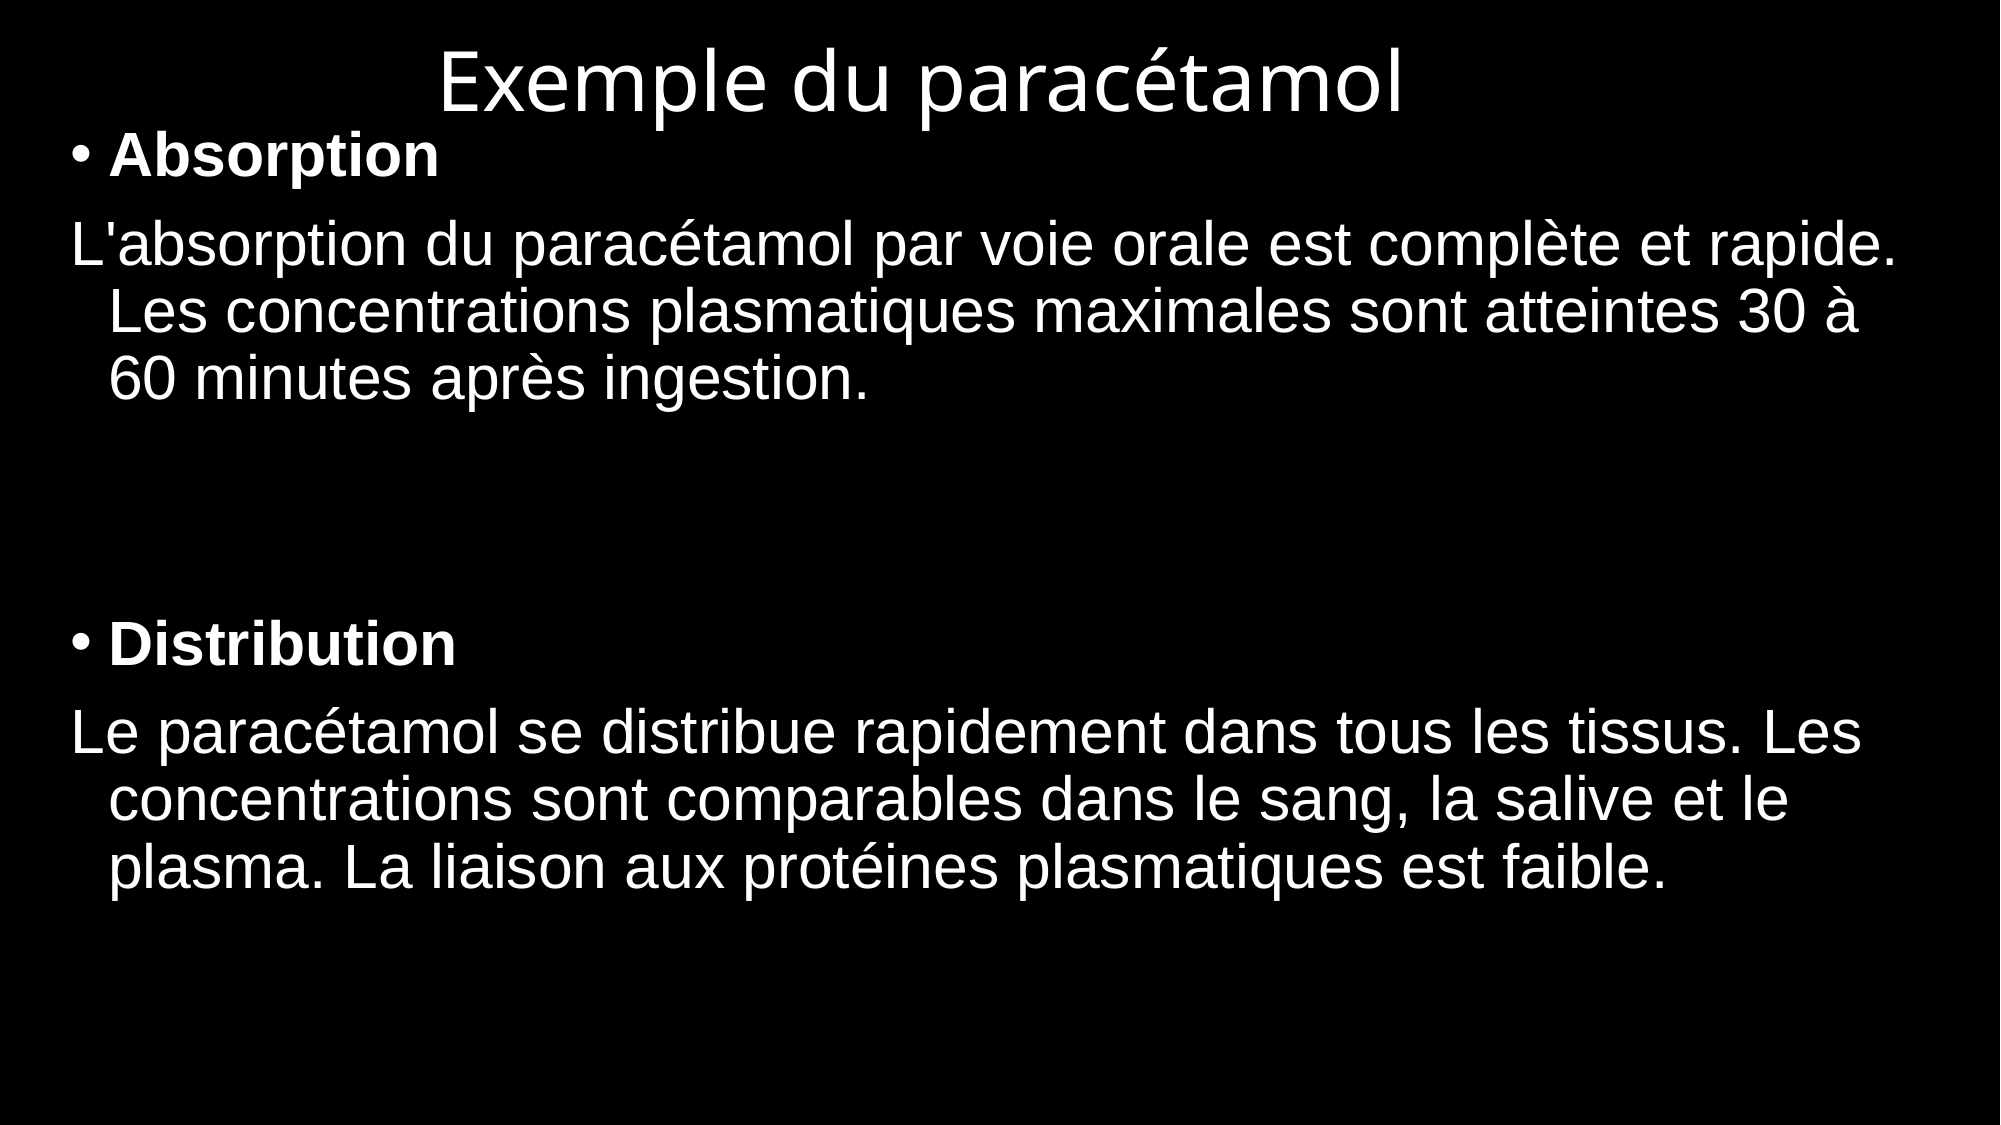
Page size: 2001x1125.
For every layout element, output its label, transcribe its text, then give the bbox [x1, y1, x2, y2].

title Exemple du paracétamol [421, 30, 1716, 115]
list Absorption L'absorption du paracétamol par voie orale est complète et rapide. Les concentrations plasmatiques maximales sont atteintes 30 à 60 minutes après ingestion. Distribution Le paracétamol se distribue rapidement dans tous les tissus. Les concentrations sont comparables dans le sang, la salive et le plasma. La liaison aux protéines plasmatiques est faible. [55, 115, 1943, 1061]
